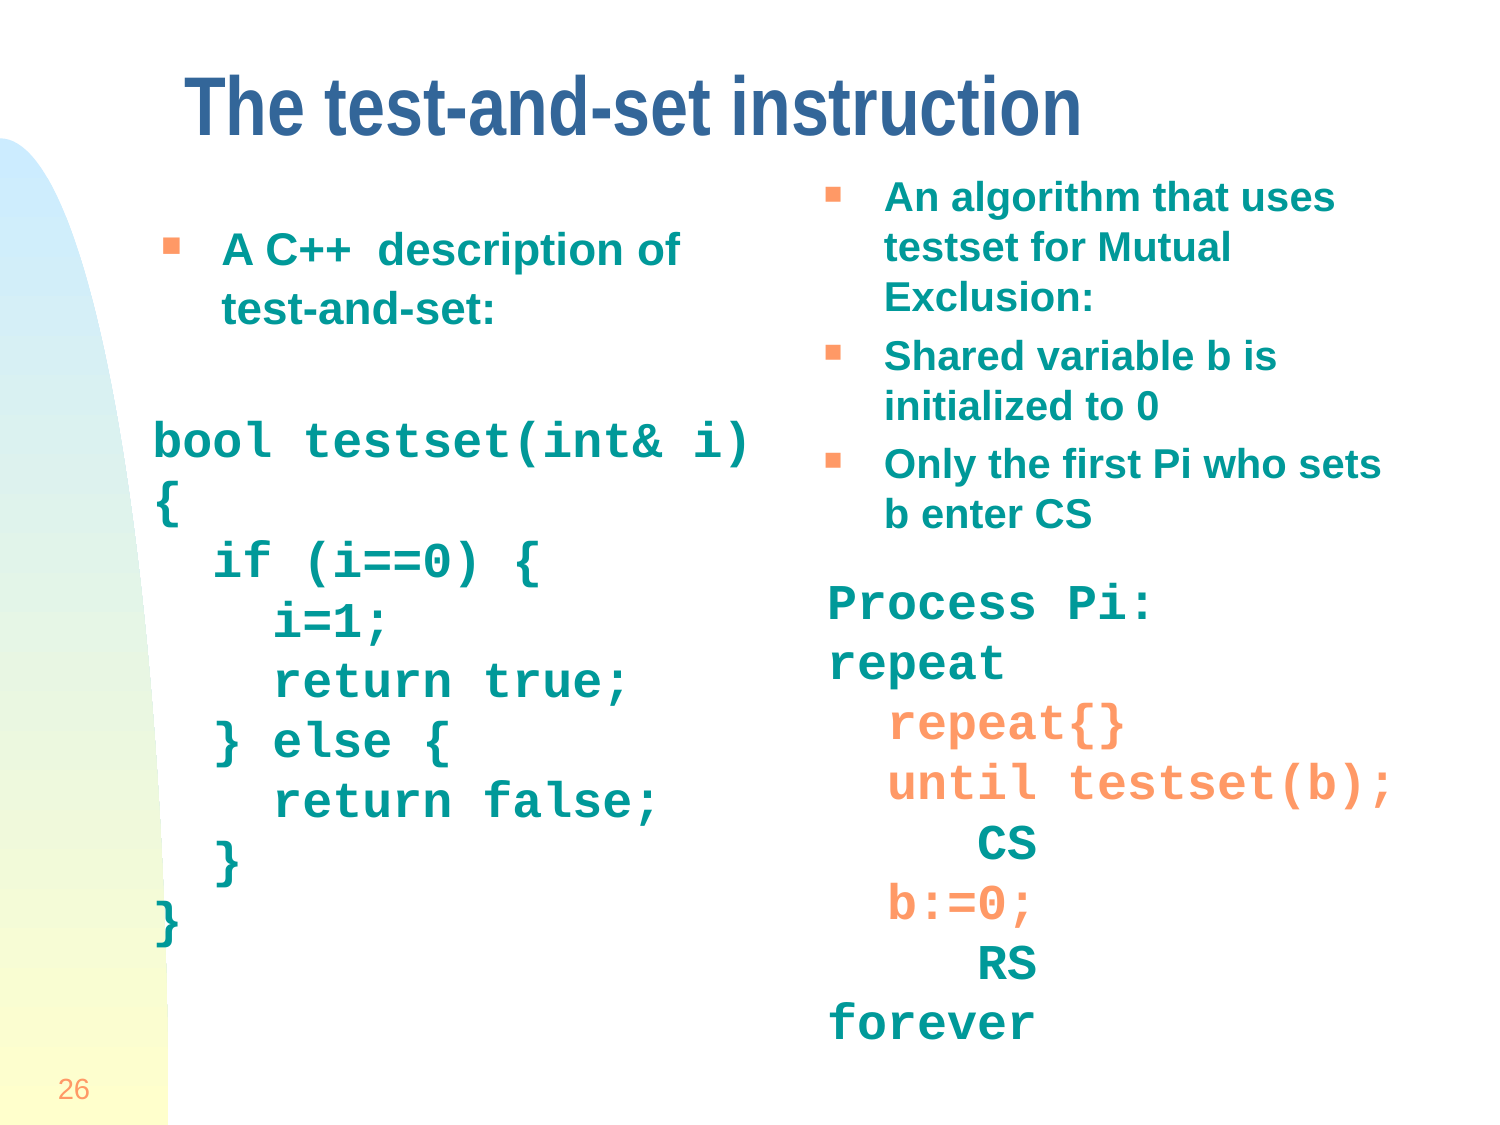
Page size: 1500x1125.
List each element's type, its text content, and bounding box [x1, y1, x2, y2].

list An algorithm that uses testset for Mutual Exclusion: Shared variable b is initialized to 0 Only the first Pi who sets b enter CS [812, 162, 1400, 538]
title The test-and-set instruction [169, 53, 1463, 175]
text_box Process Pi: repeat repeat{} until testset(b); CS b:=0; RS forever [812, 562, 1412, 1058]
text_box bool testset(int& i) { if (i==0) { i=1; return true; } else { return false; } } [137, 399, 775, 955]
list A C++ description of test-and-set: [150, 212, 750, 363]
slide_number 26 [0, 1050, 106, 1125]
